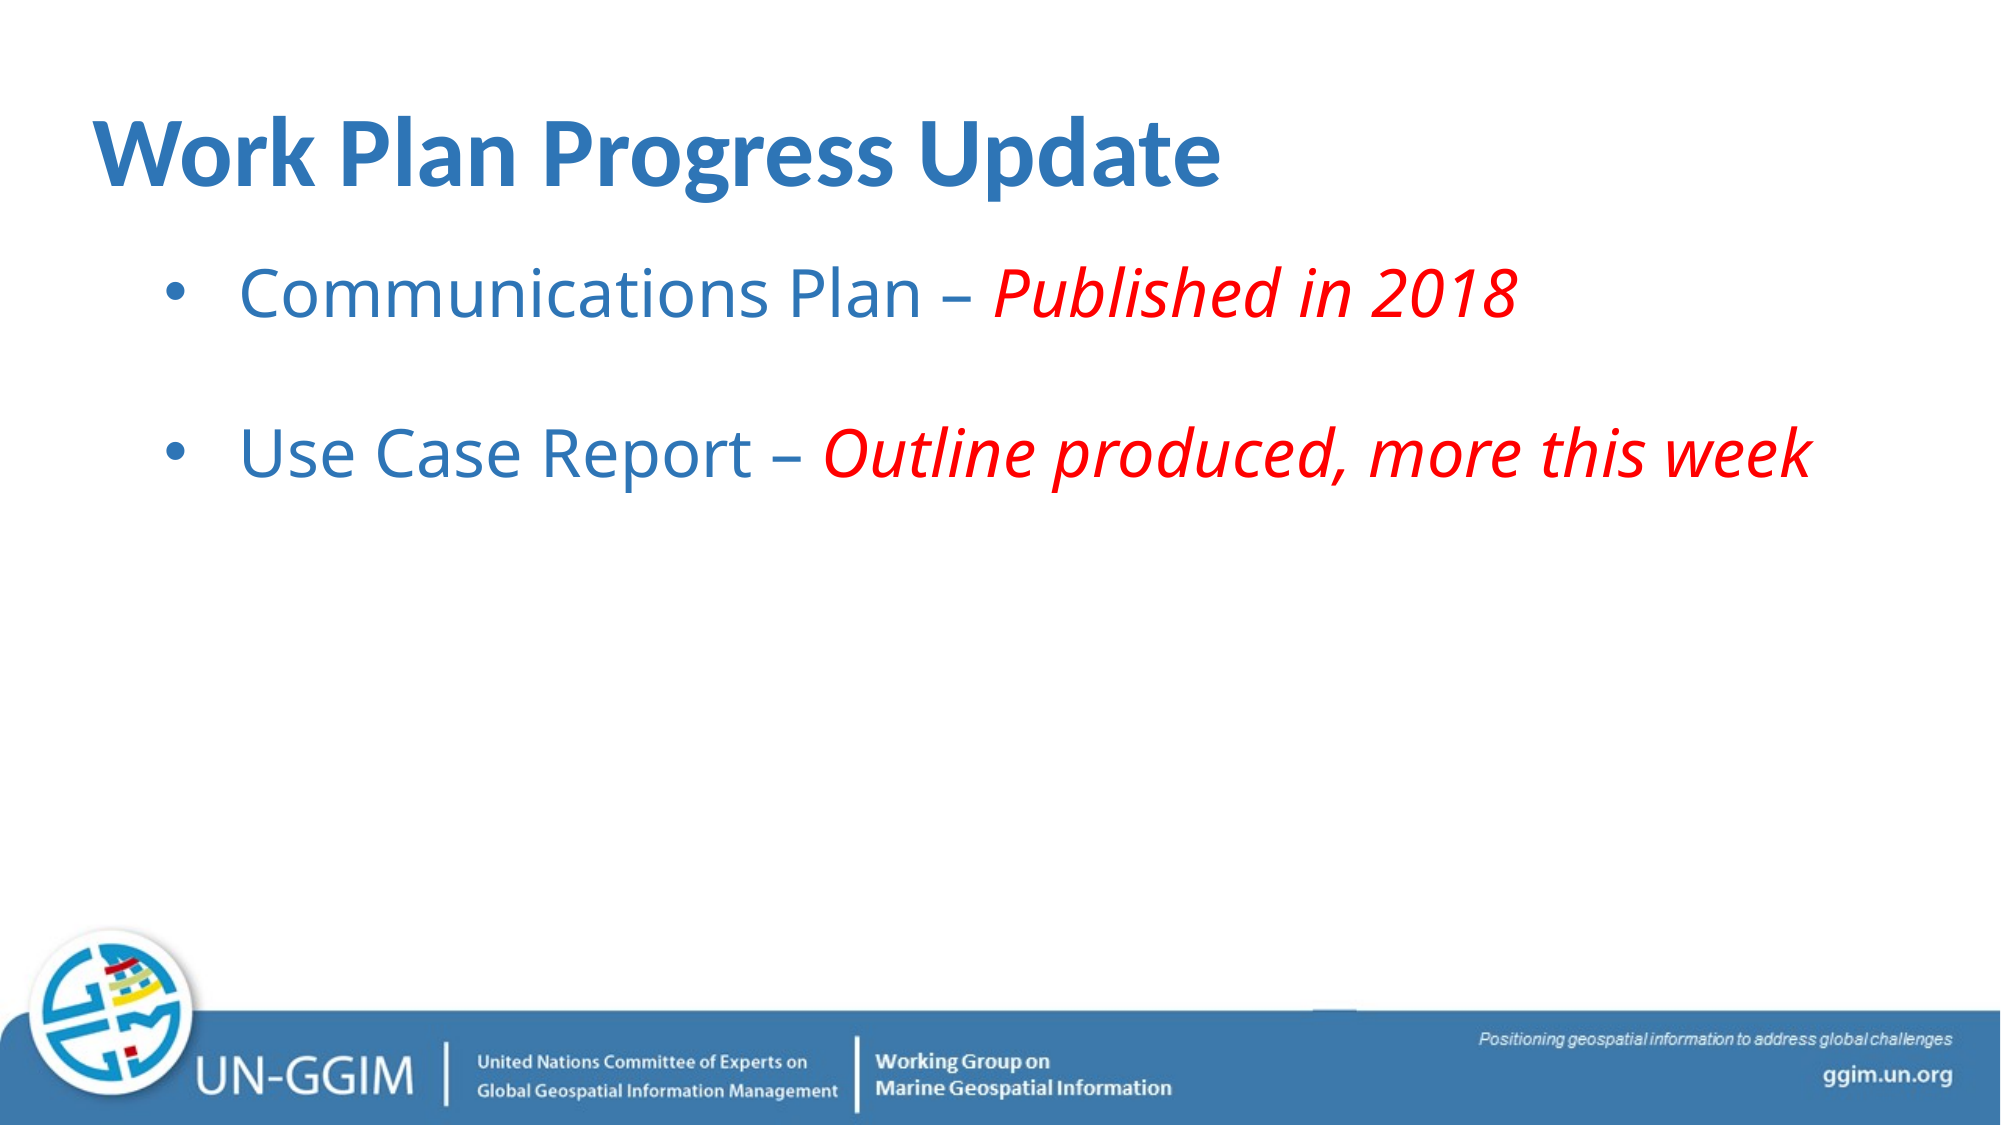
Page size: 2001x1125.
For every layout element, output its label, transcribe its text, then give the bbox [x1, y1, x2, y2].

picture [0, 0, 2001, 1125]
text_box Communications Plan – Published in 2018 Use Case Report – Outline produced, more this week [148, 243, 1869, 658]
text_box Work Plan Progress Update [78, 79, 1940, 215]
